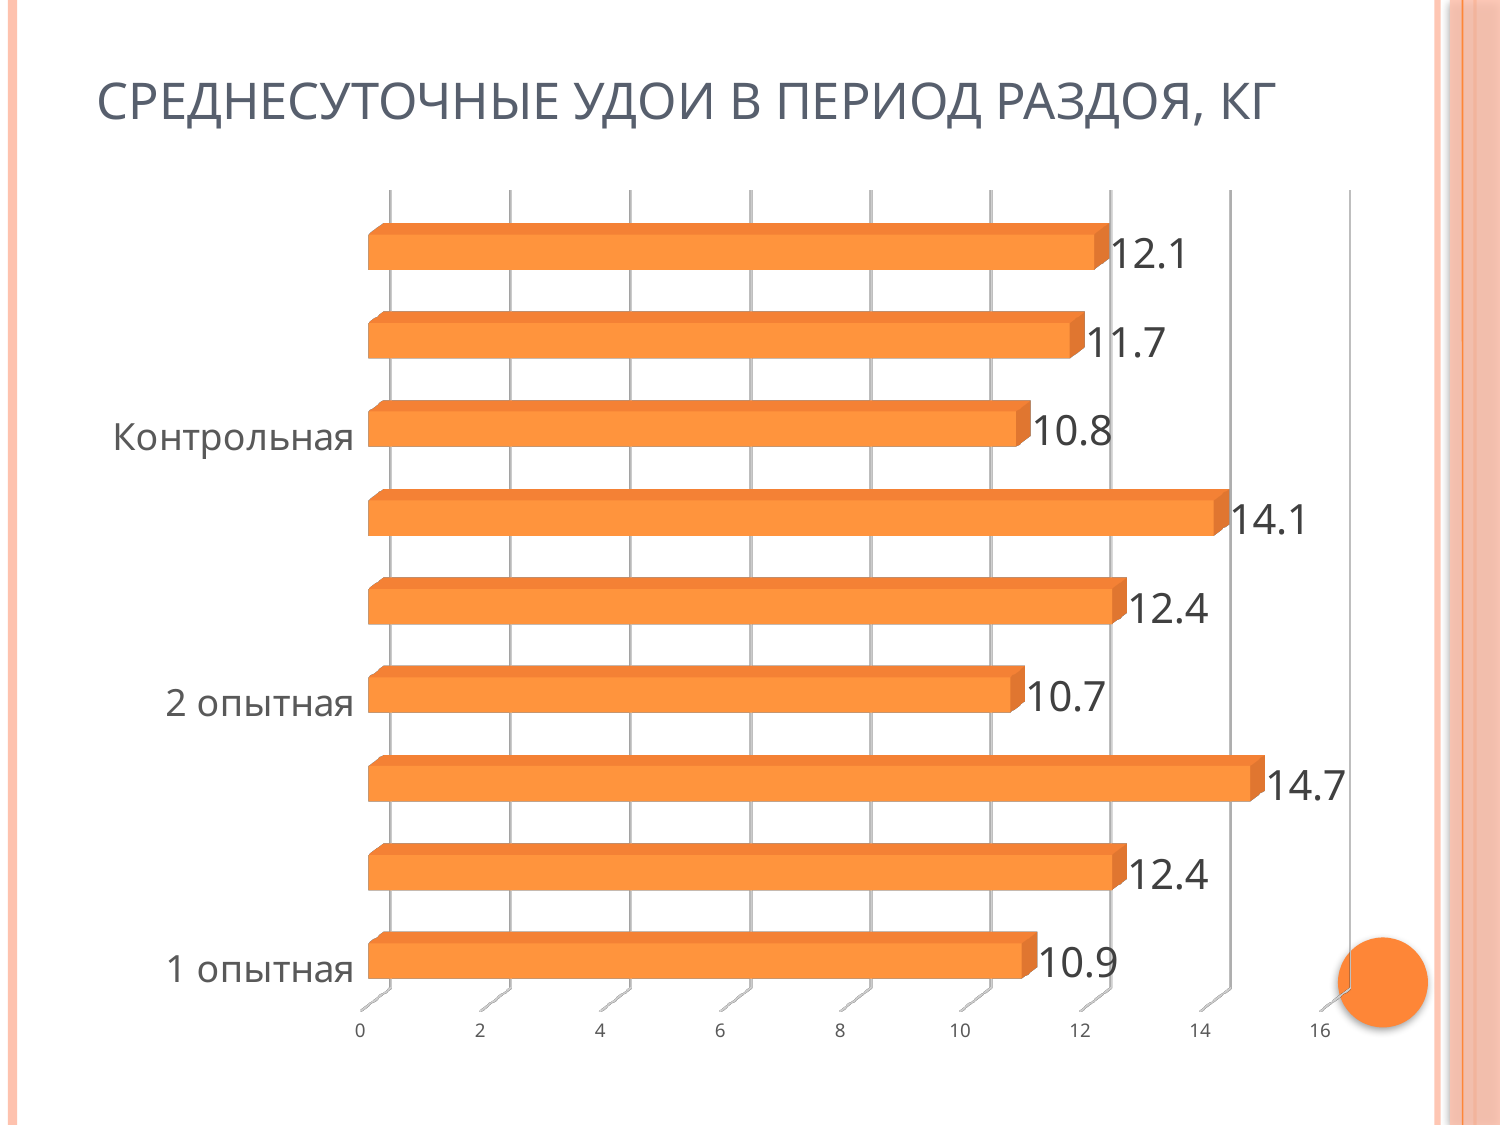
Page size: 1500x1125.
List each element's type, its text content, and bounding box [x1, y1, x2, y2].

chart [74, 172, 1389, 1063]
title Среднесуточные удои в период раздоя, кг [75, 45, 1300, 138]
